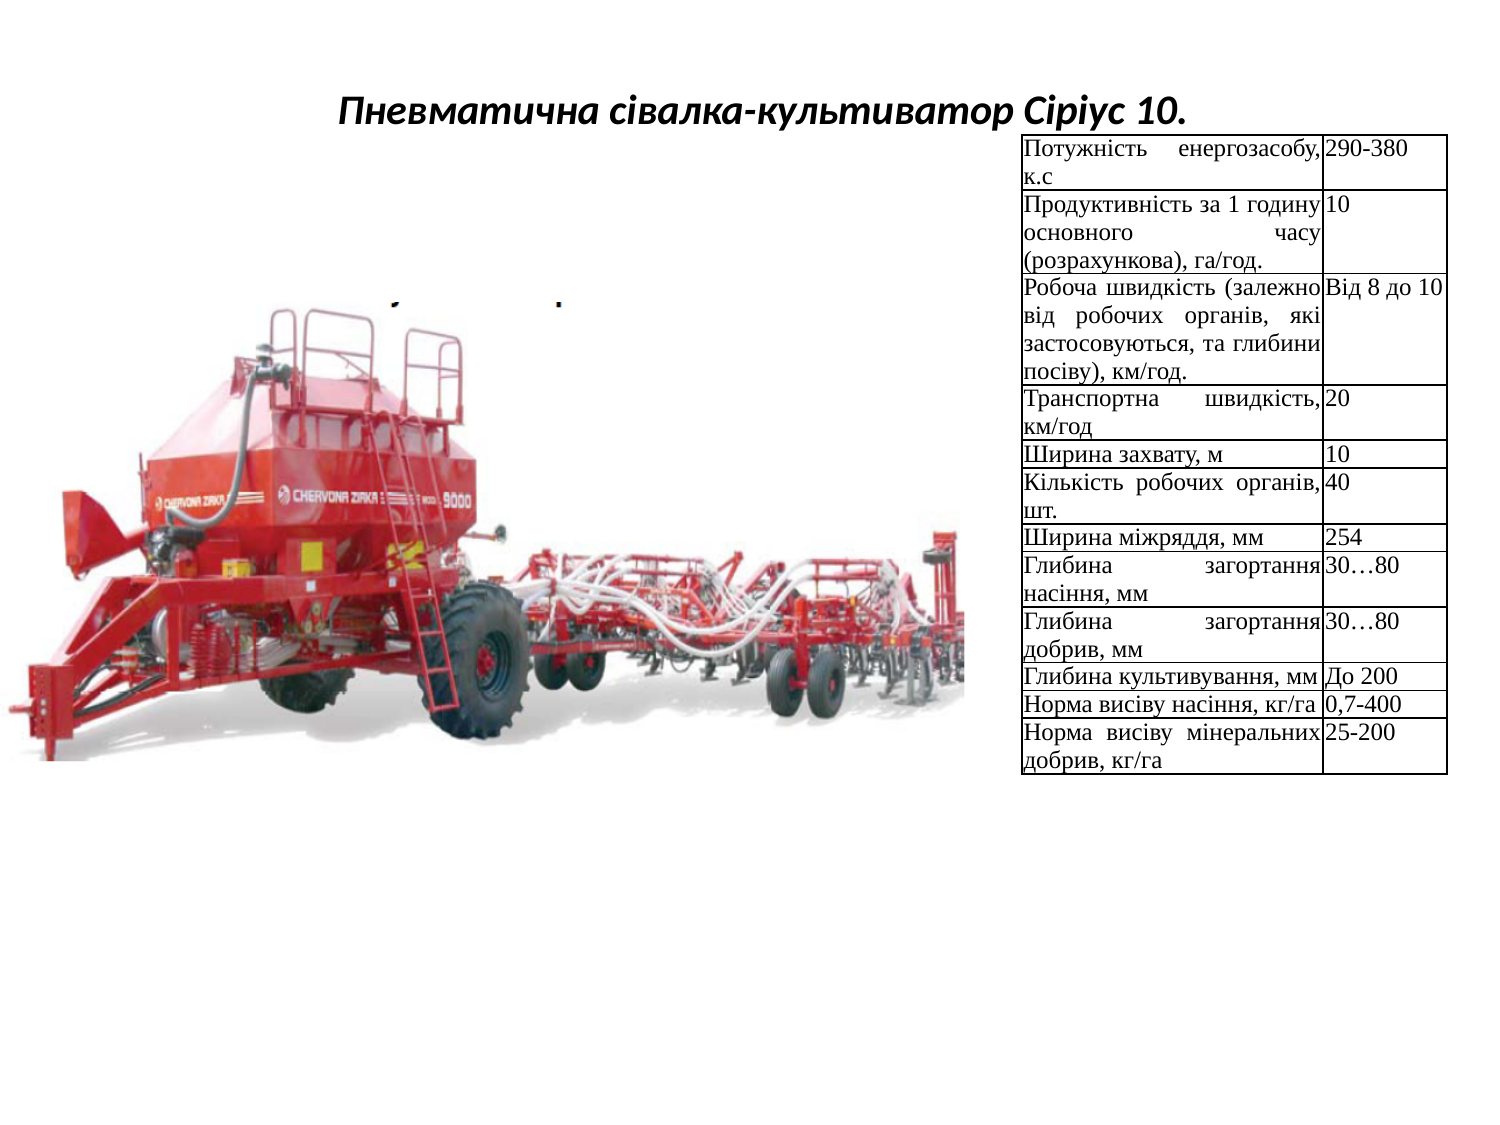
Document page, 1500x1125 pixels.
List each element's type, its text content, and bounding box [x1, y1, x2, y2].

table_cell Глибина загортання насіння, мм [1023, 552, 1322, 606]
table_cell 40 [1324, 469, 1446, 523]
picture [0, 302, 969, 764]
table_cell 25-200 [1324, 719, 1446, 773]
table_cell До 200 [1324, 663, 1446, 690]
table_cell Кількість робочих органів, шт. [1023, 469, 1322, 523]
table_cell Робоча швидкість (залежно від робочих органів, які застосовуються, та глибини посіву), км/год. [1023, 274, 1322, 384]
table_cell 10 [1324, 191, 1446, 273]
table_cell 0,7-400 [1324, 691, 1446, 717]
table_header 290-380 [1324, 136, 1446, 189]
table_cell Від 8 до 10 [1324, 274, 1446, 384]
table_cell 10 [1324, 441, 1446, 467]
table_cell Ширина захвату, м [1023, 441, 1322, 467]
table_cell Норма висіву мінеральних добрив, кг/га [1023, 719, 1322, 773]
table_cell Глибина культивування, мм [1023, 663, 1322, 690]
table_cell 30…80 [1324, 608, 1446, 662]
table_cell Глибина загортання добрив, мм [1023, 608, 1322, 662]
table_cell Продуктивність за 1 годину основного часу (розрахункова), га/год. [1023, 191, 1322, 273]
table_cell Ширина міжряддя, мм [1023, 525, 1322, 551]
table_cell Транспортна швидкість, км/год [1023, 386, 1322, 439]
text_box Пневматична сівалка-культиватор Сіріус 10. [49, 74, 1475, 213]
table_cell 254 [1324, 525, 1446, 551]
table_cell 20 [1324, 386, 1446, 439]
table_cell 30…80 [1324, 552, 1446, 606]
table_header Потужність енергозасобу, к.с [1023, 136, 1322, 189]
table_cell Норма висіву насіння, кг/га [1023, 691, 1322, 717]
